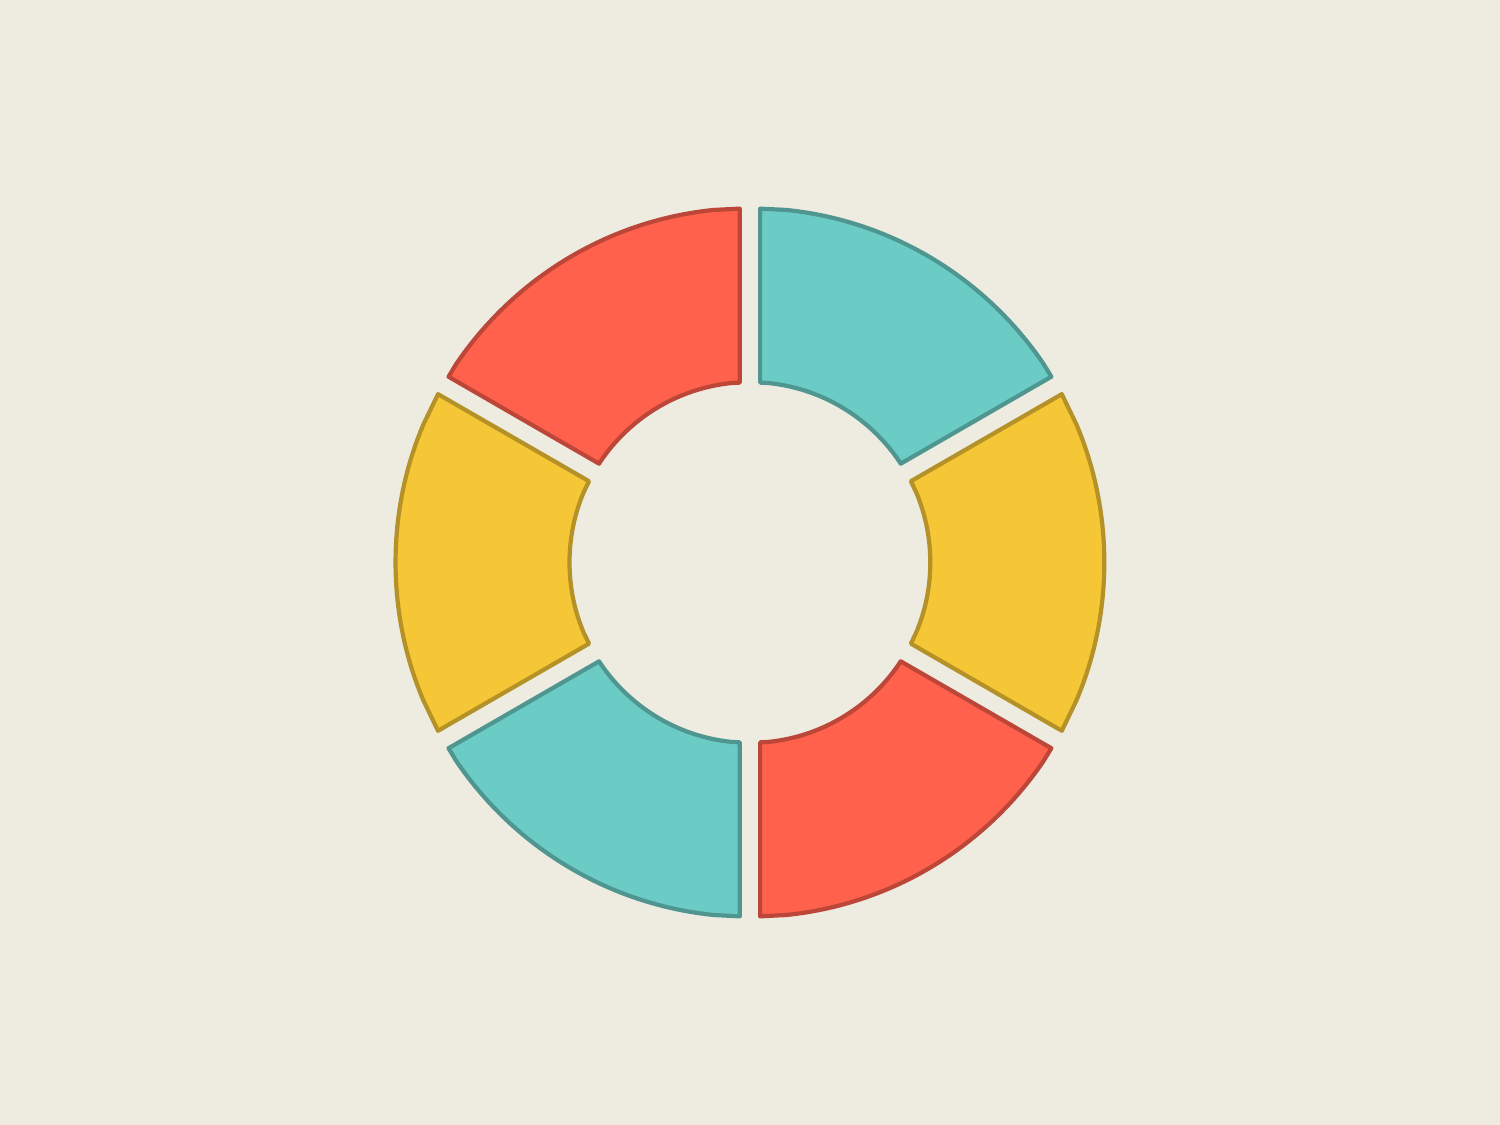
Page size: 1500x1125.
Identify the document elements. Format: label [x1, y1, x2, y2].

text_box [446, 659, 742, 919]
text_box [758, 659, 1054, 919]
text_box [758, 206, 1054, 466]
text_box [446, 206, 742, 466]
text_box [908, 392, 1107, 733]
text_box [393, 392, 591, 733]
